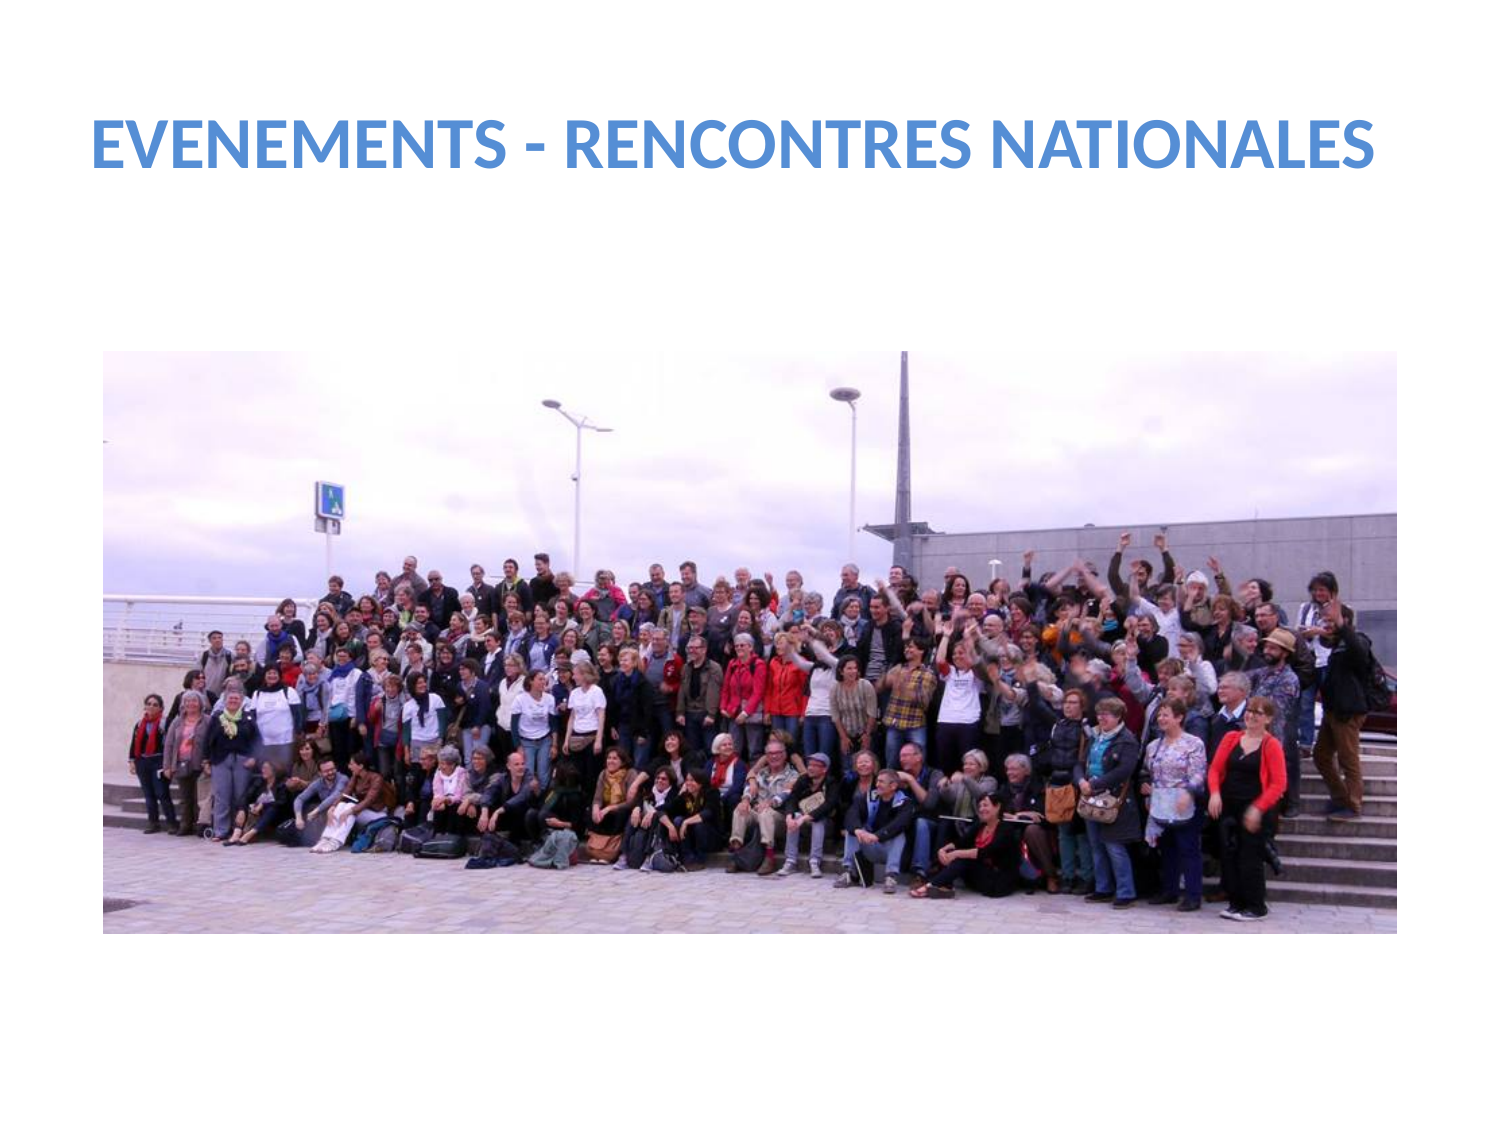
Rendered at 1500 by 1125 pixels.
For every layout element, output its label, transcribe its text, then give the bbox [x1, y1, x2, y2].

title EVENEMENTS - RENCONTRES NATIONALES [75, 45, 1425, 233]
picture [103, 351, 1397, 934]
